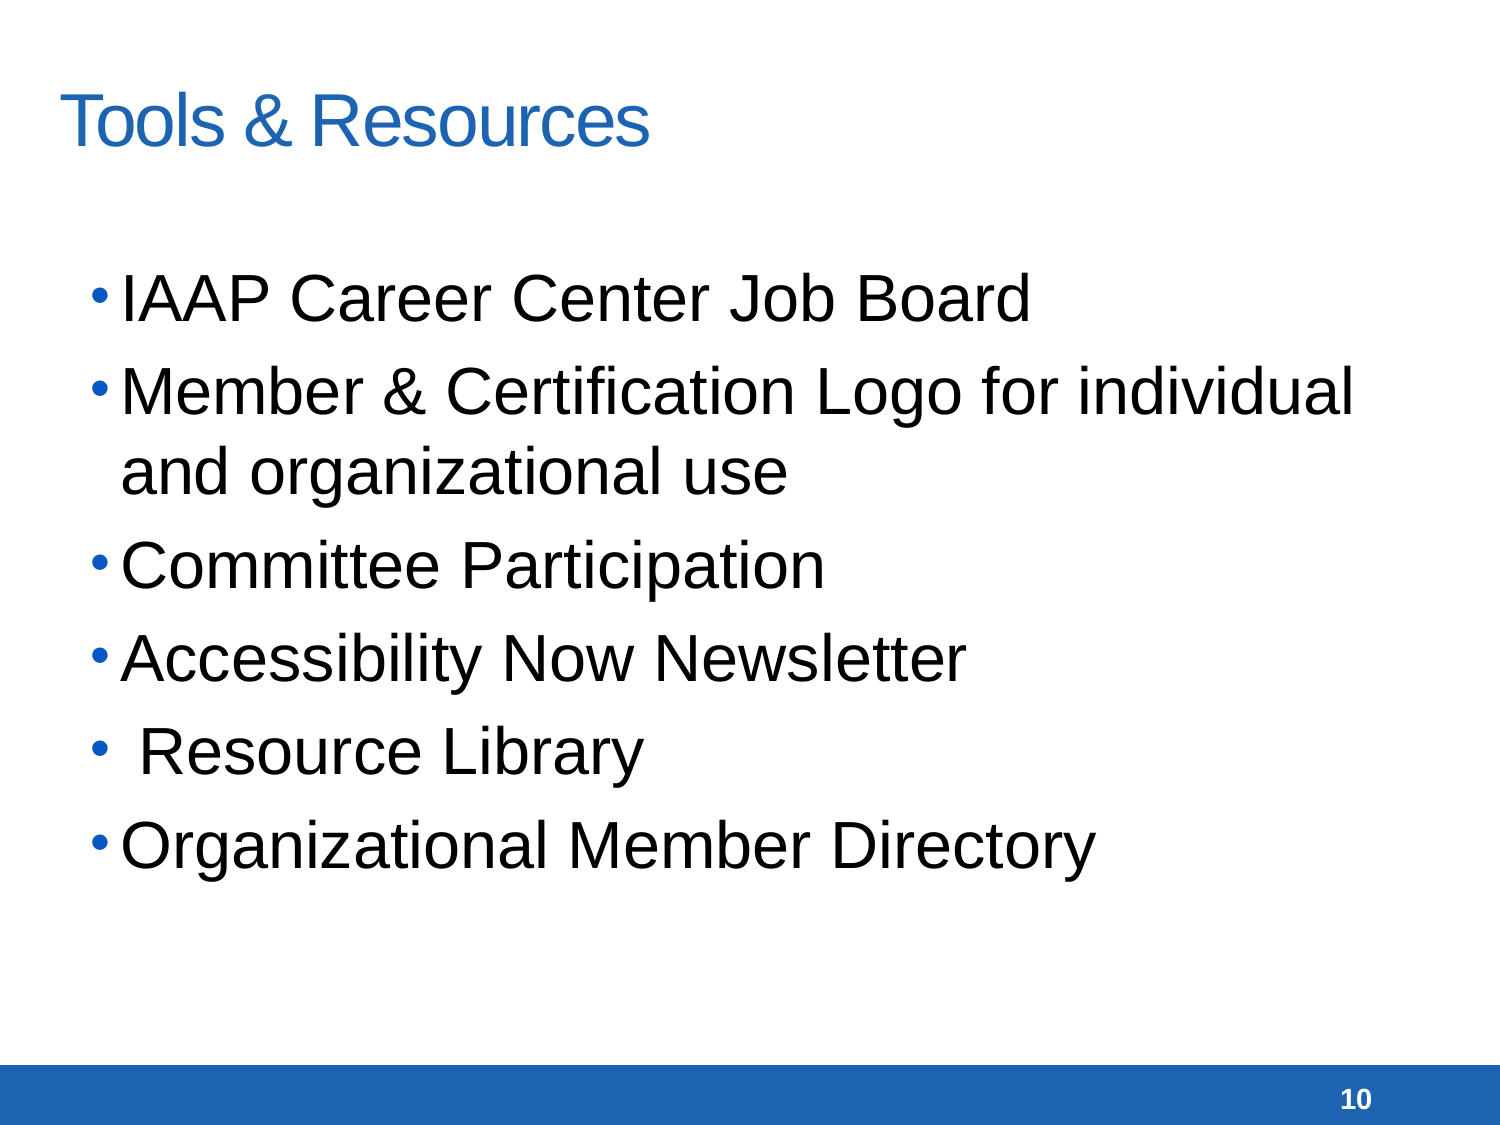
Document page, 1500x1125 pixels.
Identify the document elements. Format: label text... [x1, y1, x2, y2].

slide_number 10 [1325, 1071, 1500, 1125]
title Tools & Resources [44, 35, 1446, 198]
list IAAP Career Center Job Board Member & Certification Logo for individual and organizational use Committee Participation Accessibility Now Newsletter Resource Library Organizational Member Directory [75, 247, 1425, 1011]
